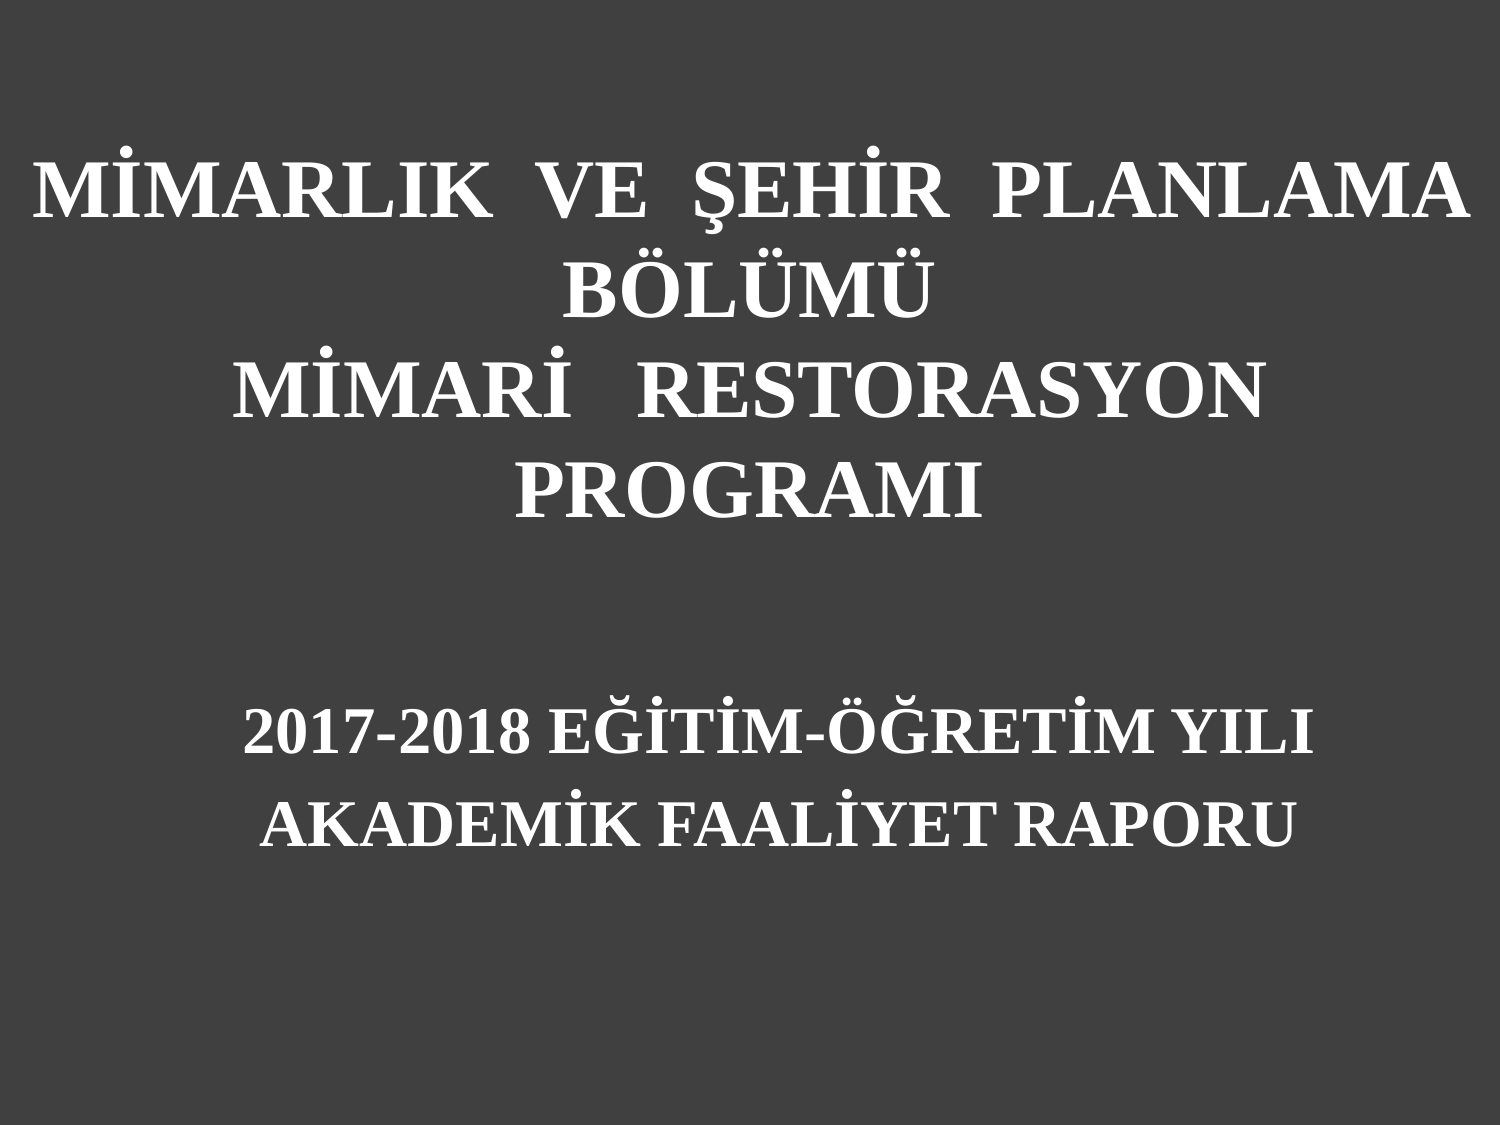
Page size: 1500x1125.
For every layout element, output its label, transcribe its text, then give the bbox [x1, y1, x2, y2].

subtitle MİMARİ RESTORASYON PROGRAMI [0, 326, 1500, 563]
text_box 2017-2018 EĞİTİM-ÖĞRETİM YILI AKADEMİK FAALİYET RAPORU [29, 586, 1500, 929]
title MİMARLIK VE ŞEHİR PLANLAMA BÖLÜMÜ [0, 113, 1500, 326]
